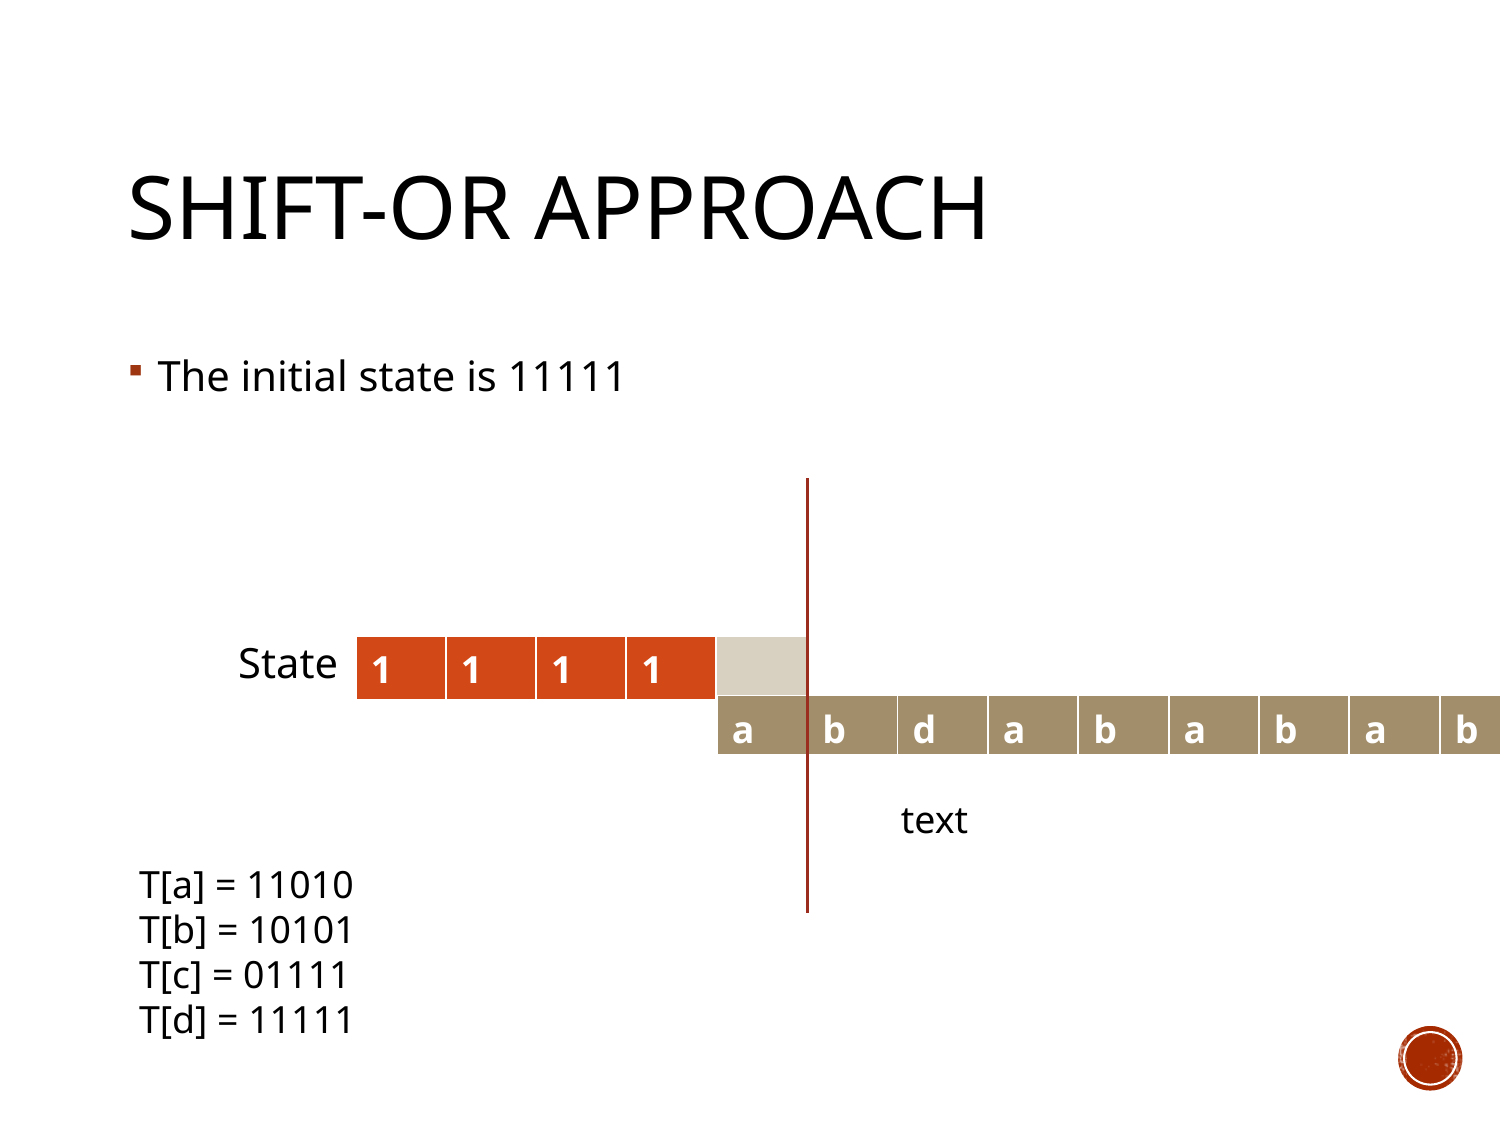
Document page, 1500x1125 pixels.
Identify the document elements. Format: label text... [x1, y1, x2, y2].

table_header 1 [627, 637, 715, 699]
list The initial state is 11111 [112, 348, 1388, 1013]
table_header b [809, 696, 897, 754]
table_header 1 [357, 637, 445, 699]
text_box T[a] = 11010 T[b] = 10101 T[c] = 01111 T[d] = 11111 [124, 854, 371, 1049]
table_header b [1260, 696, 1348, 754]
table_header a [1350, 696, 1439, 754]
table_header a [1170, 696, 1258, 754]
table_header 1 [537, 637, 625, 699]
table_header a [989, 696, 1077, 754]
table_header [717, 637, 806, 695]
table_header a [718, 696, 806, 754]
table_header 1 [447, 637, 535, 699]
text_box State [223, 629, 354, 695]
table_header b [1441, 696, 1500, 754]
title Shift-OR approach [112, 79, 1388, 344]
table_header b [1079, 696, 1168, 754]
text_box text [886, 789, 983, 849]
table_header d [898, 696, 987, 754]
